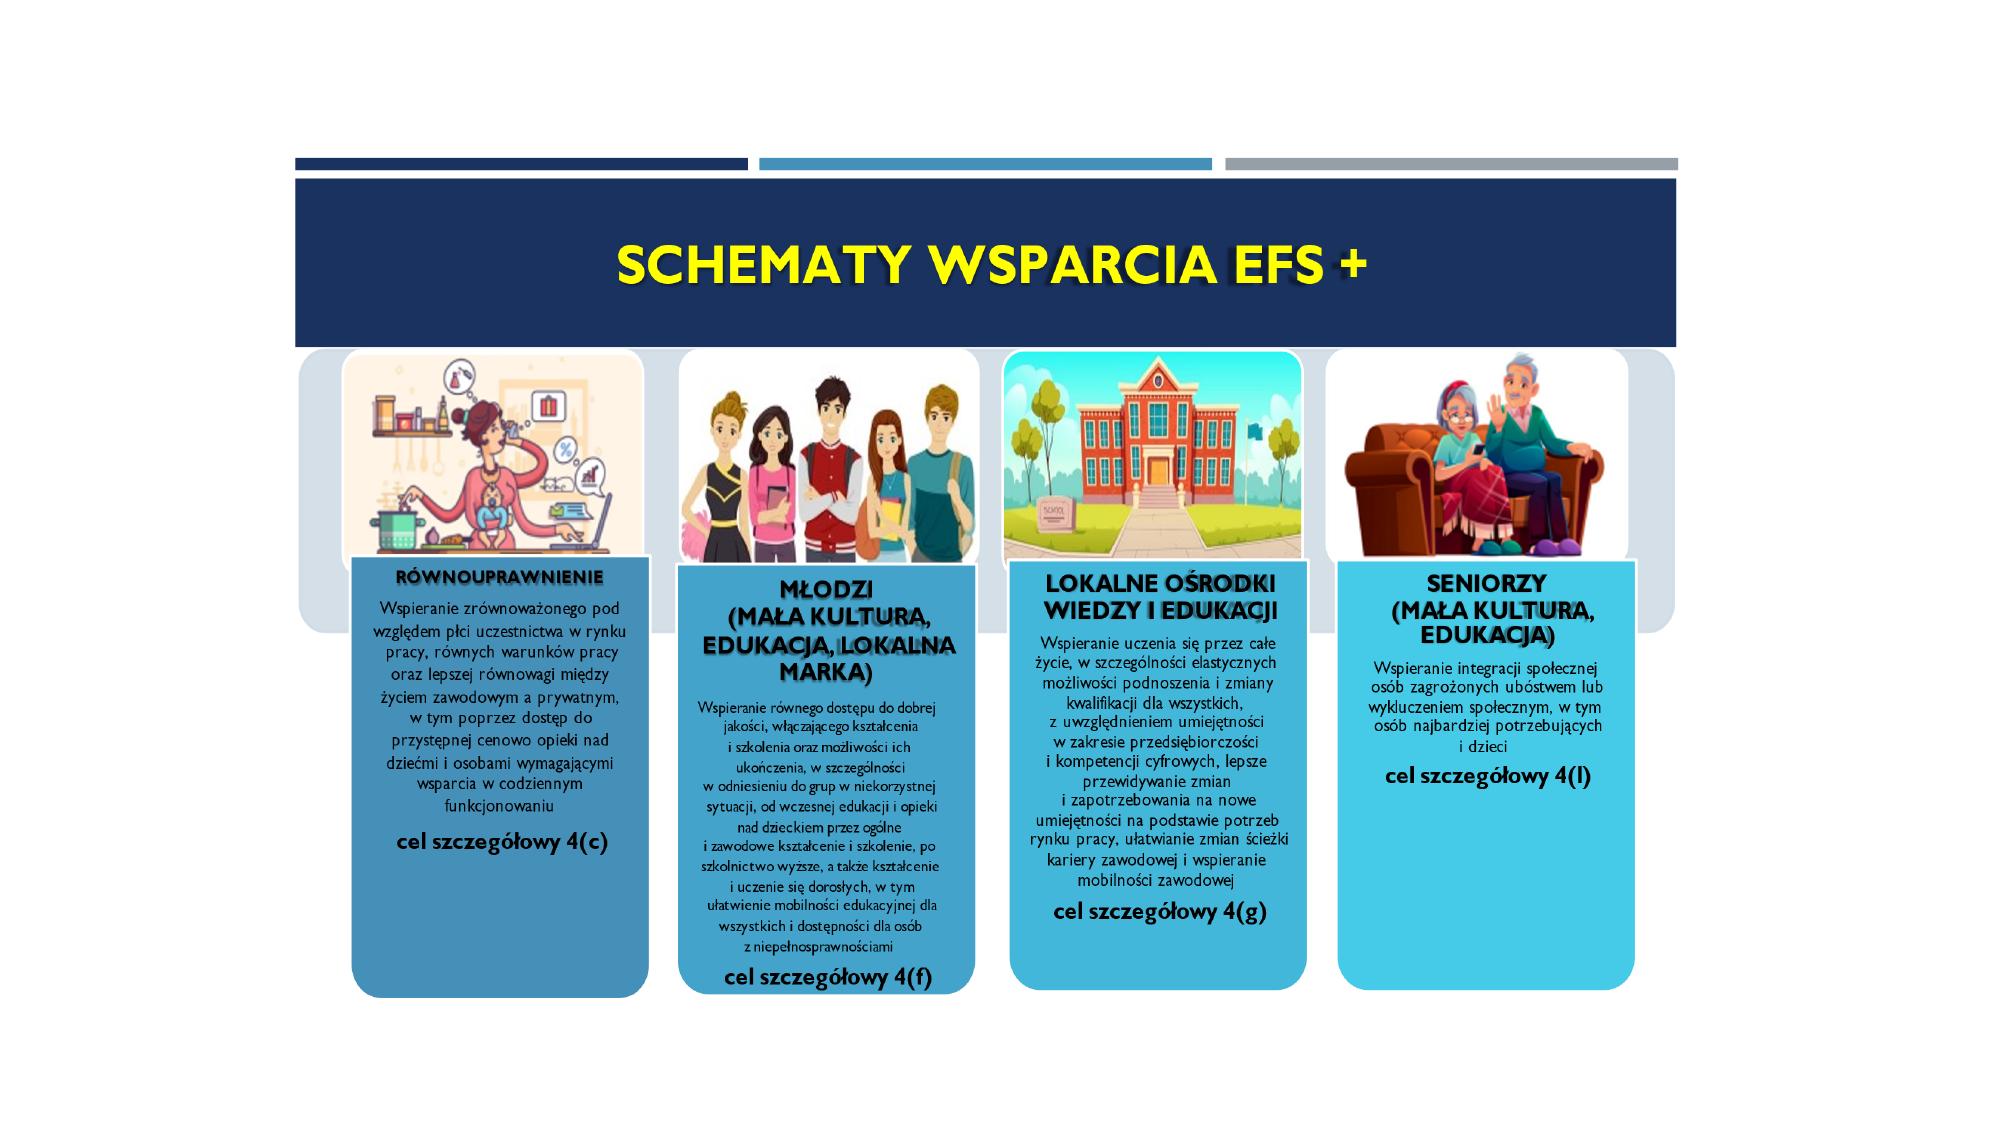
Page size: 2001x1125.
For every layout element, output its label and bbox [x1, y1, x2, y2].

picture [241, 96, 1732, 1021]
